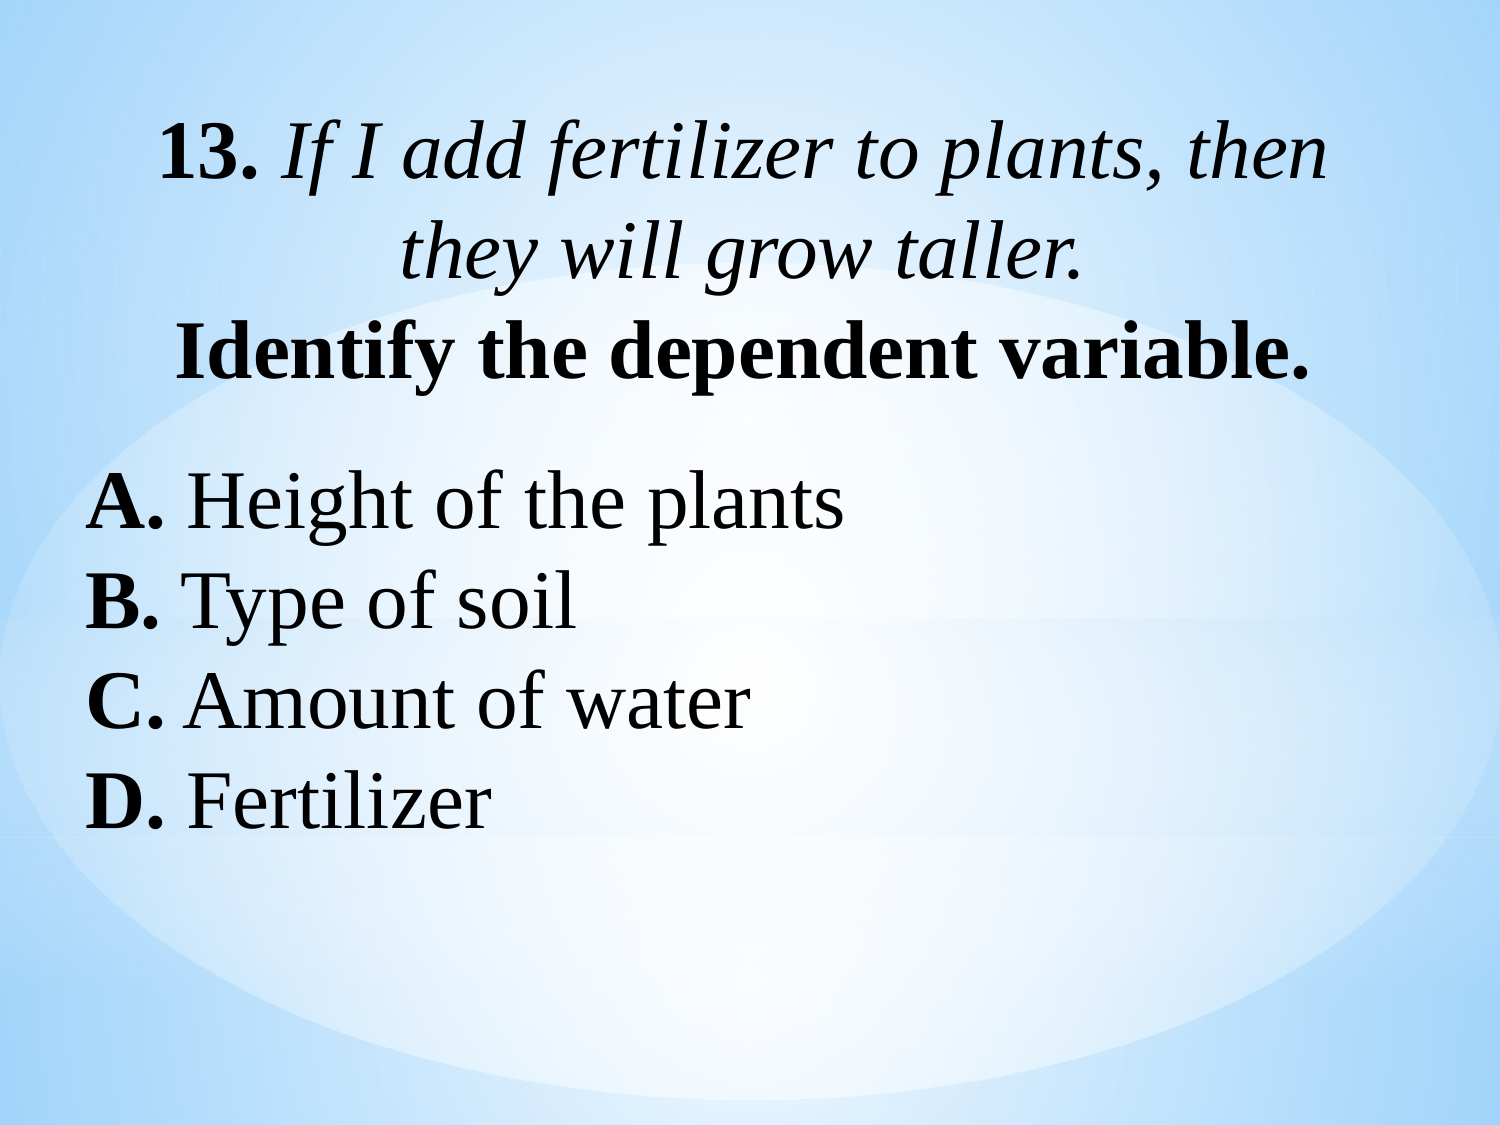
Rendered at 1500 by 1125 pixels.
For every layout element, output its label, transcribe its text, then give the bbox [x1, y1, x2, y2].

text_box A. Height of the plants B. Type of soil C. Amount of water D. Fertilizer [70, 437, 1433, 853]
text_box 13. If I add fertilizer to plants, then they will grow taller. Identify the dependent variable. [62, 87, 1425, 403]
